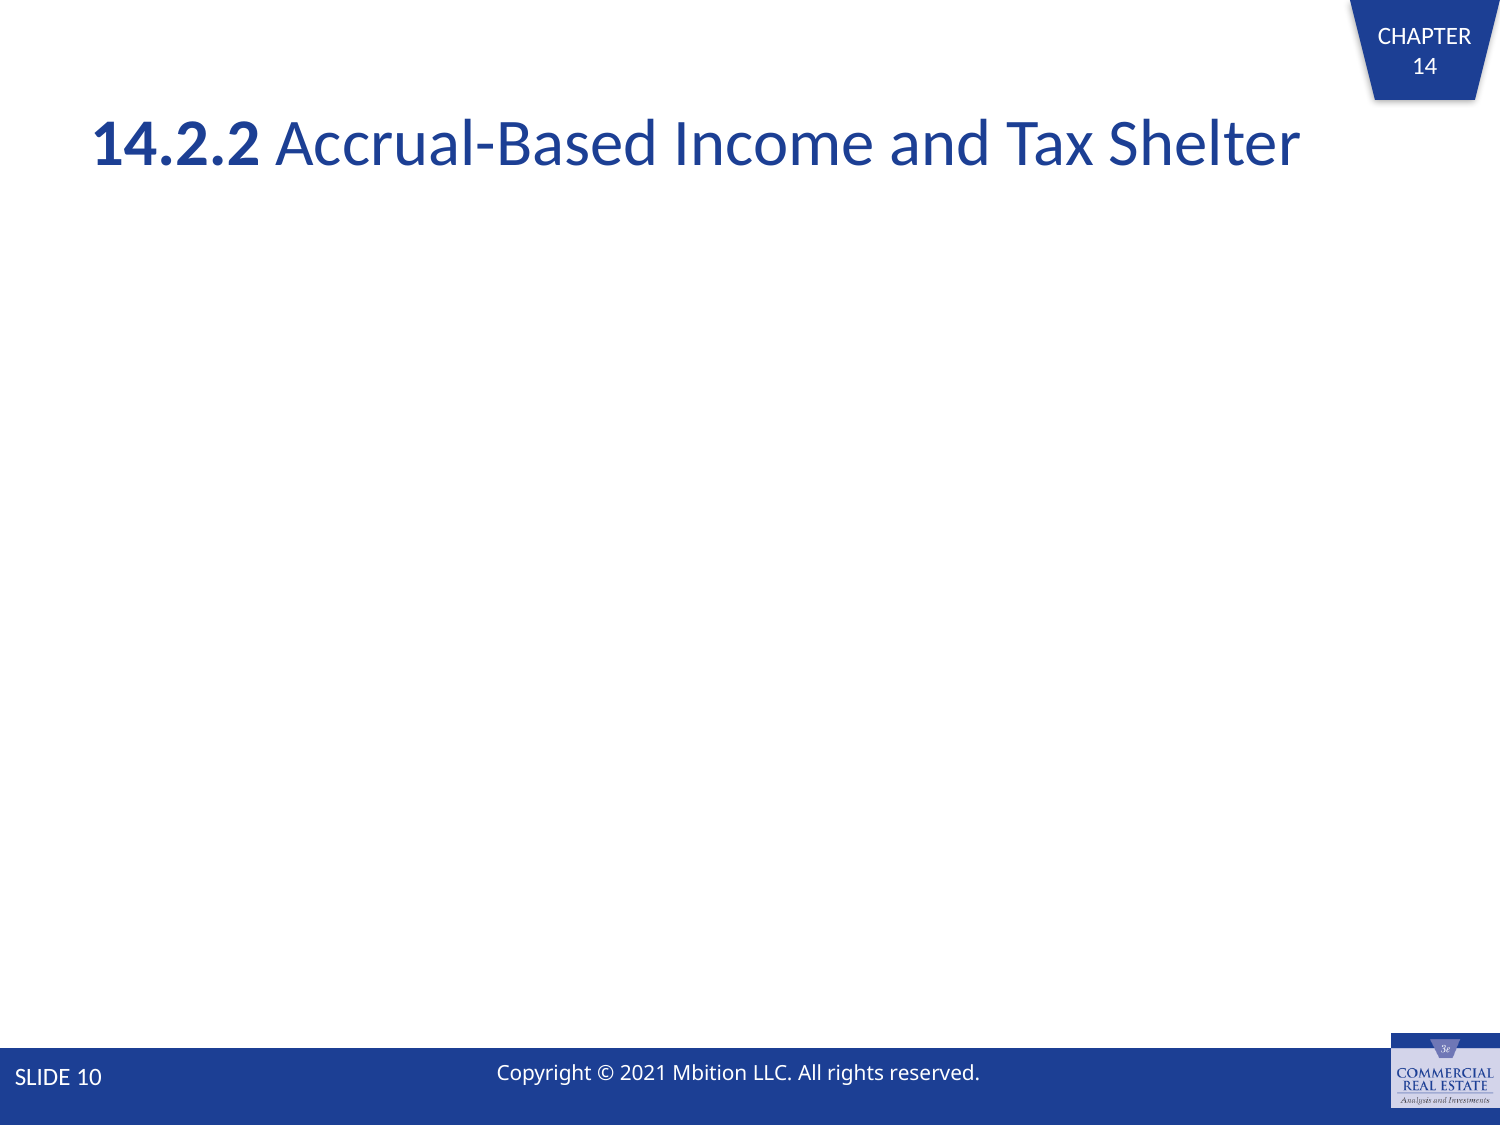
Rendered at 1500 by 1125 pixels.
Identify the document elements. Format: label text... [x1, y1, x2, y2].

picture [1391, 1033, 1500, 1108]
title 14.2.2 Accrual-Based Income and Tax Shelter [75, 45, 1375, 233]
slide_number SLIDE 10 [0, 1052, 350, 1113]
